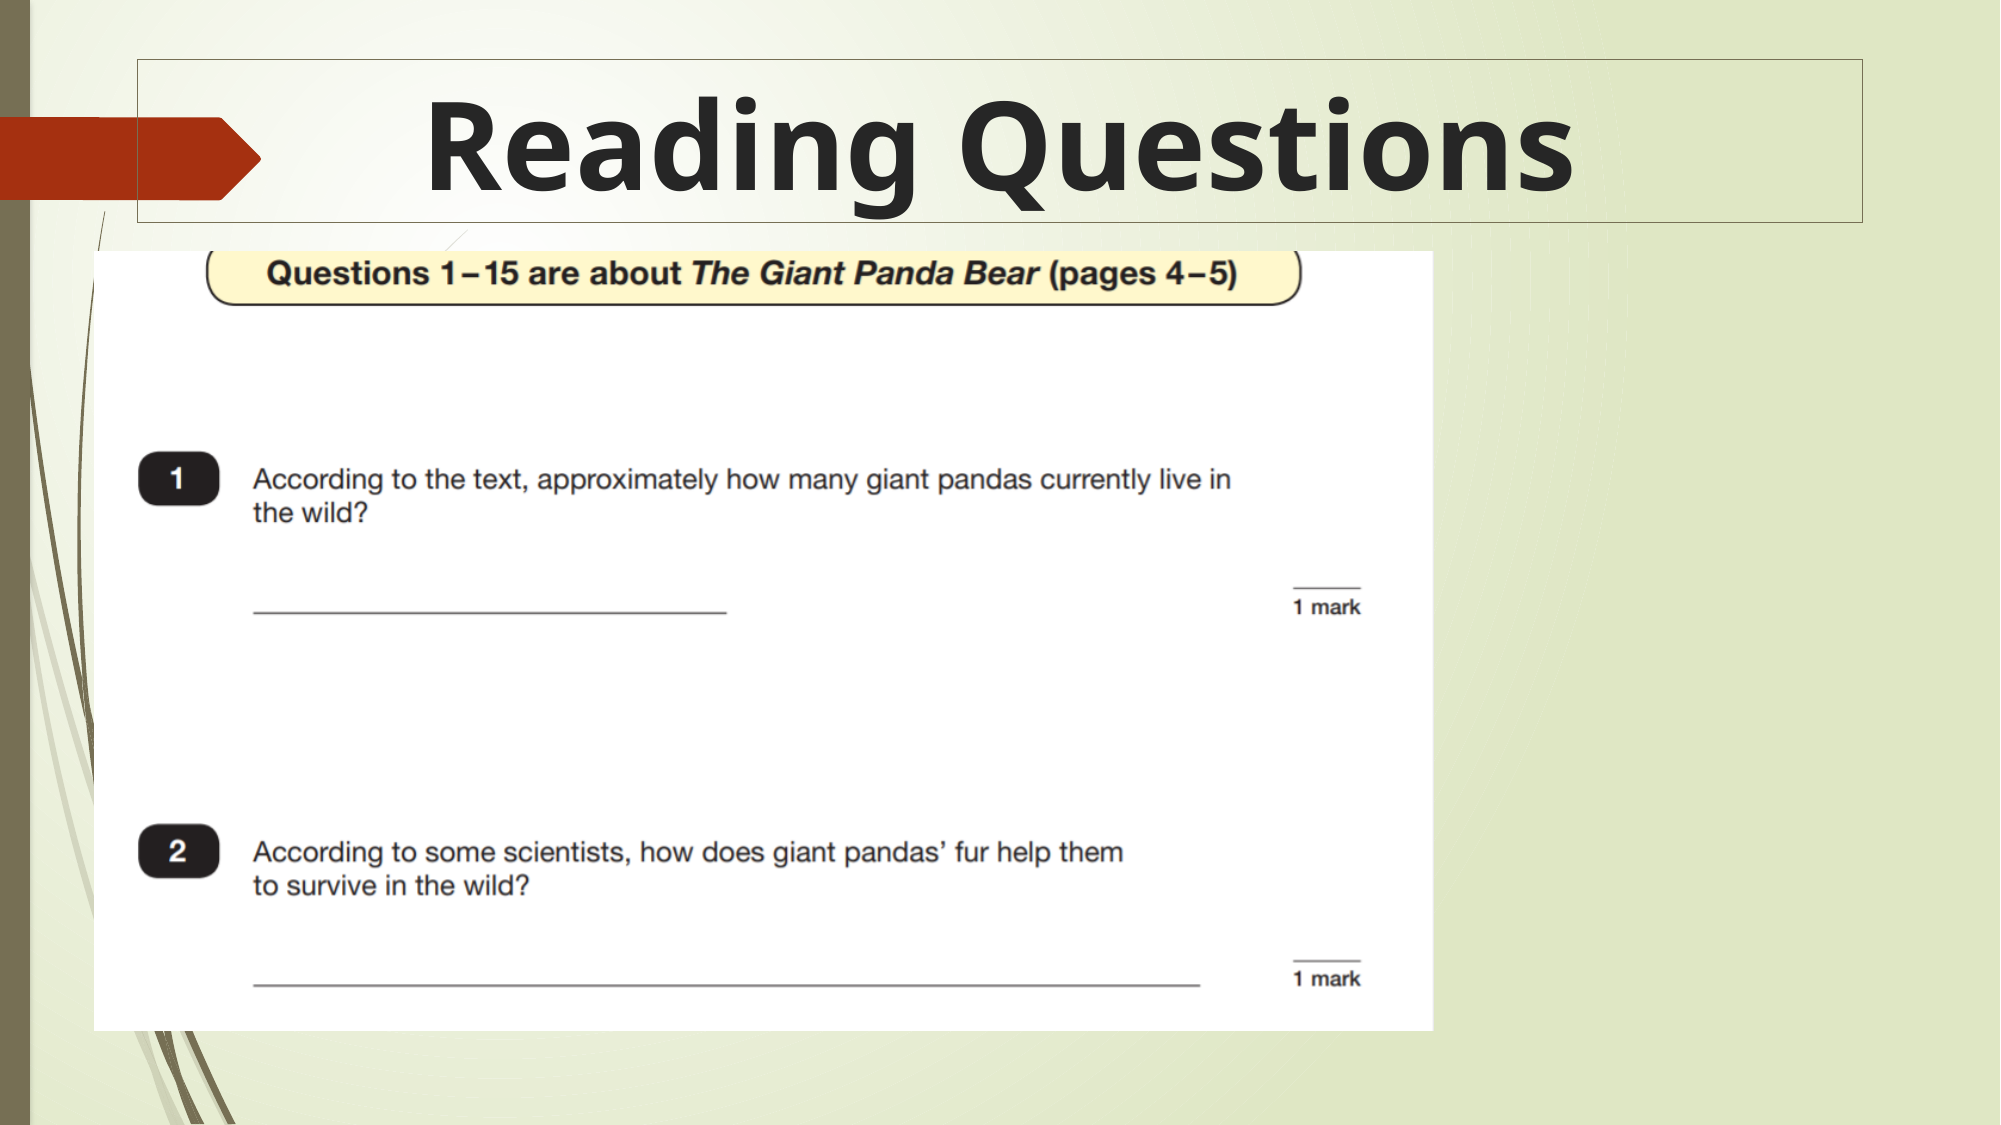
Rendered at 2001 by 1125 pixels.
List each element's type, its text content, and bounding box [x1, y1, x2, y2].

title Reading Questions [137, 59, 1863, 223]
picture [93, 251, 1434, 1032]
